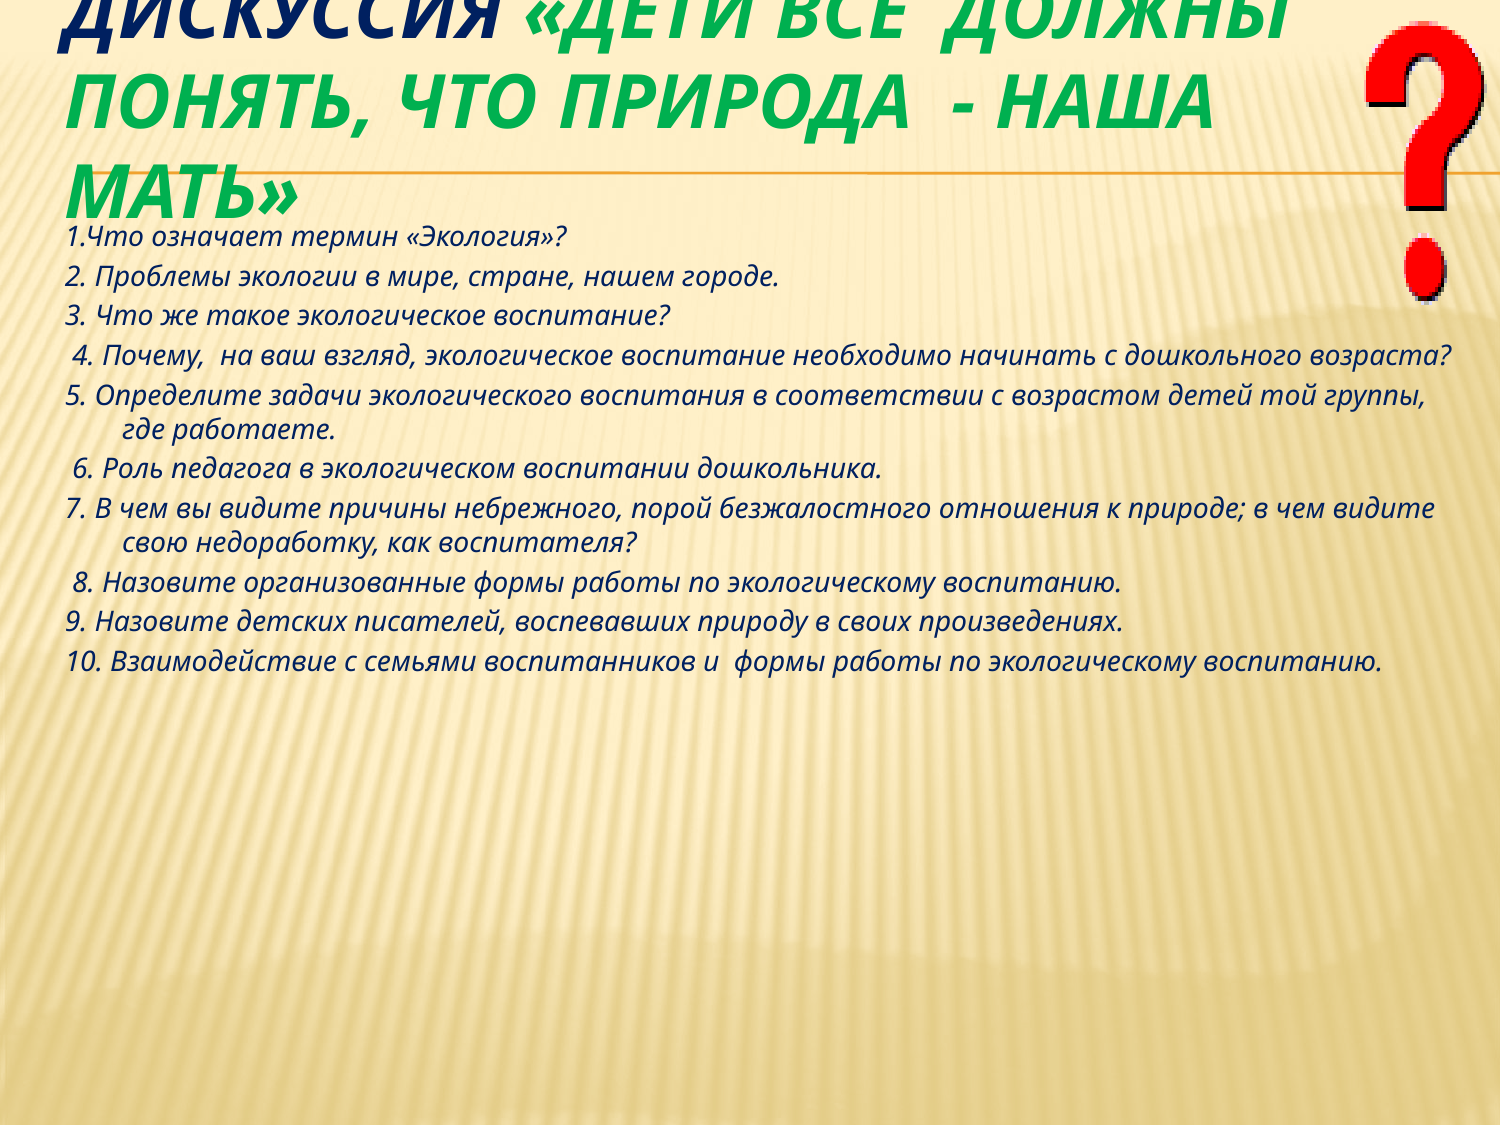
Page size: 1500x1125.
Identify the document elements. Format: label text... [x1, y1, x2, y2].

text_box [374, 463, 1125, 569]
picture [1323, 0, 1500, 324]
list 1.Что означает термин «Экология»? 2. Проблемы экологии в мире, стране, нашем городе. 3. Что же такое экологическое воспитание? 4. Почему, на ваш взгляд, экологическое воспитание необходимо начинать с дошкольного возраста? 5. Определите задачи экологического воспитания в соответствии с возрастом детей той группы, где работаете. 6. Роль педагога в экологическом воспитании дошкольника. 7. В чем вы видите причины небрежного, порой безжалостного отношения к природе; в чем видите свою недоработку, как воспитателя? 8. Назовите организованные формы работы по экологическому воспитанию. 9. Назовите детских писателей, воспевавших природу в своих произведениях. 10. Взаимодействие с семьями воспитанников и формы работы по экологическому воспитанию. [50, 210, 1475, 998]
title Дискуссия «Дети все должны понять, что природа - наша Мать» [50, 75, 1313, 210]
